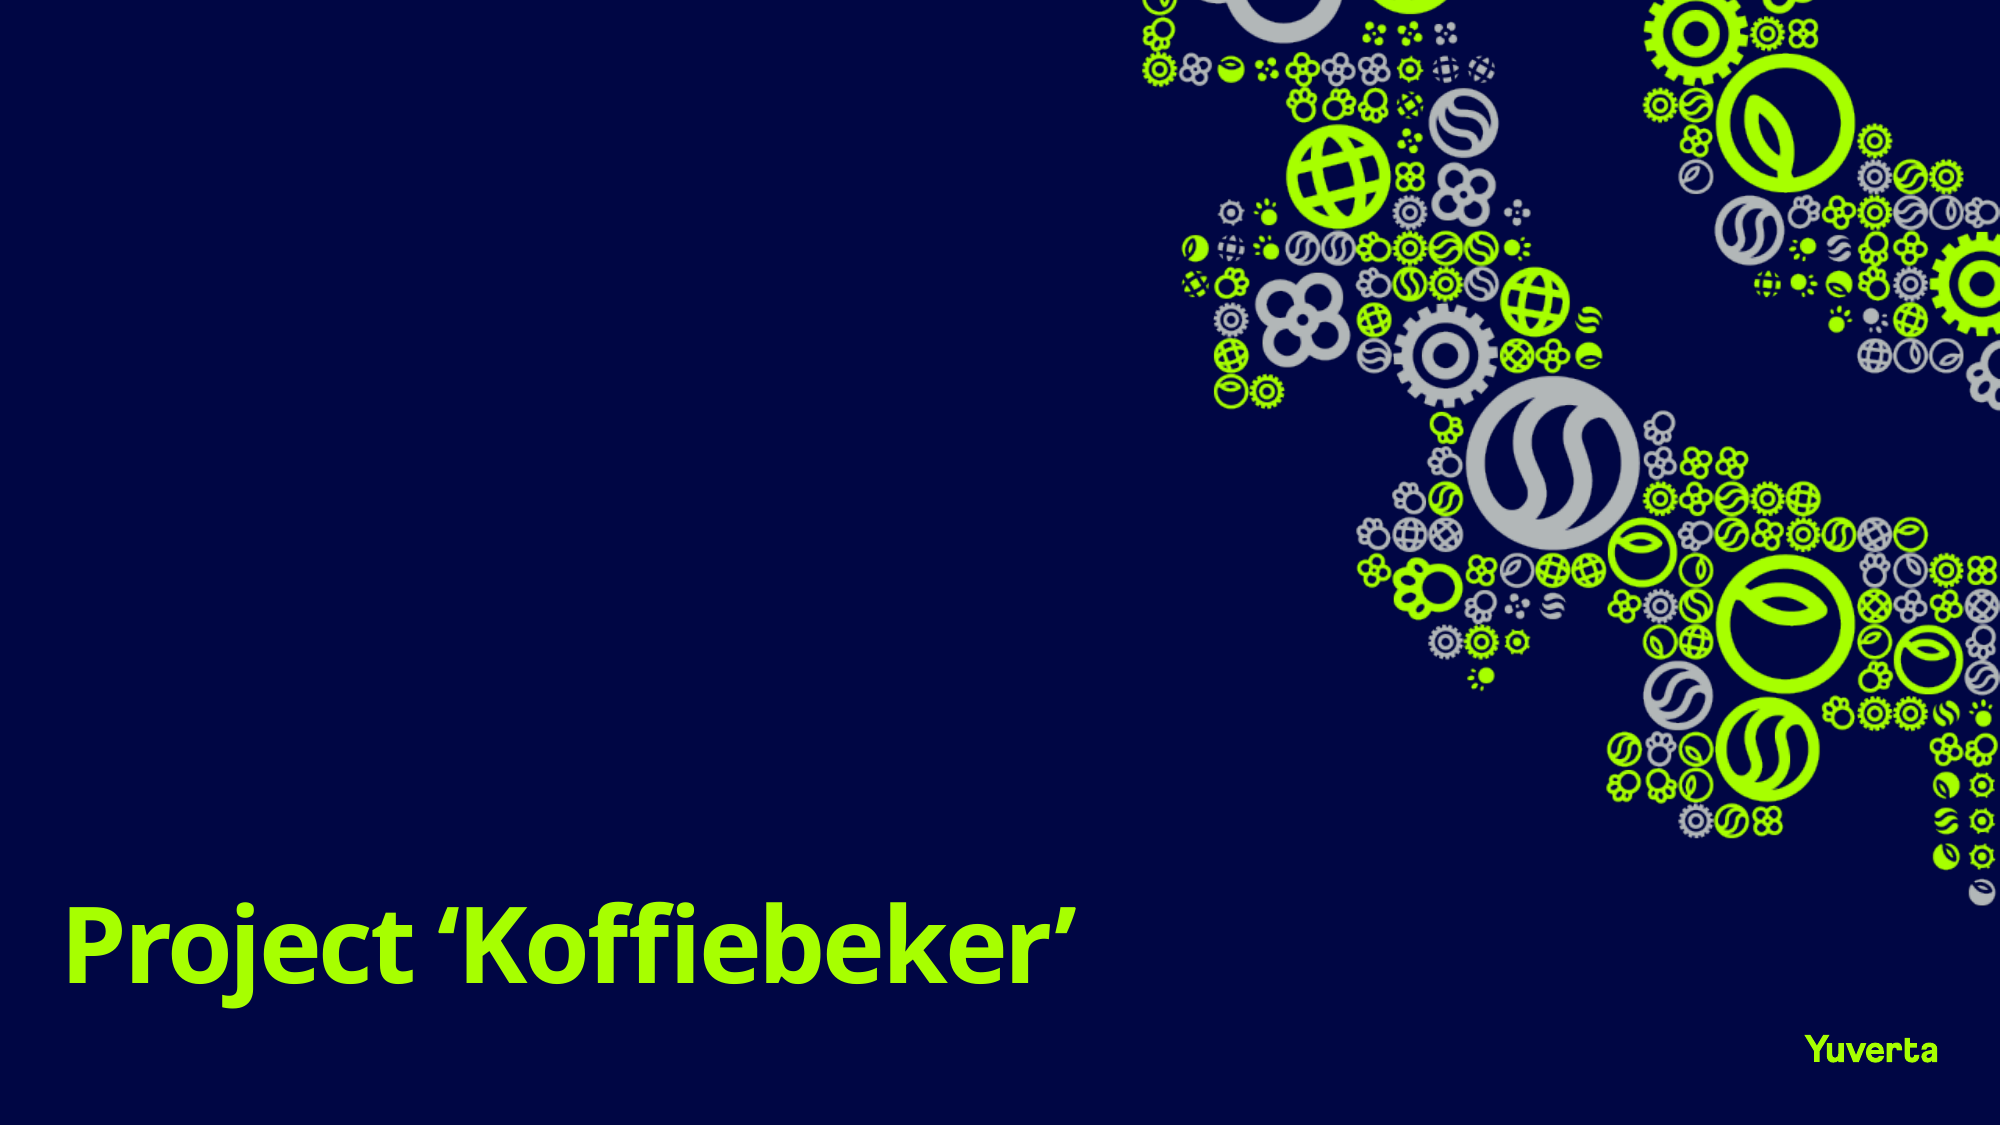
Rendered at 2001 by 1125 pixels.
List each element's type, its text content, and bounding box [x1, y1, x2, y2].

picture [0, 0, 2000, 1125]
title Project ‘Koffiebeker’ [60, 649, 1484, 1006]
